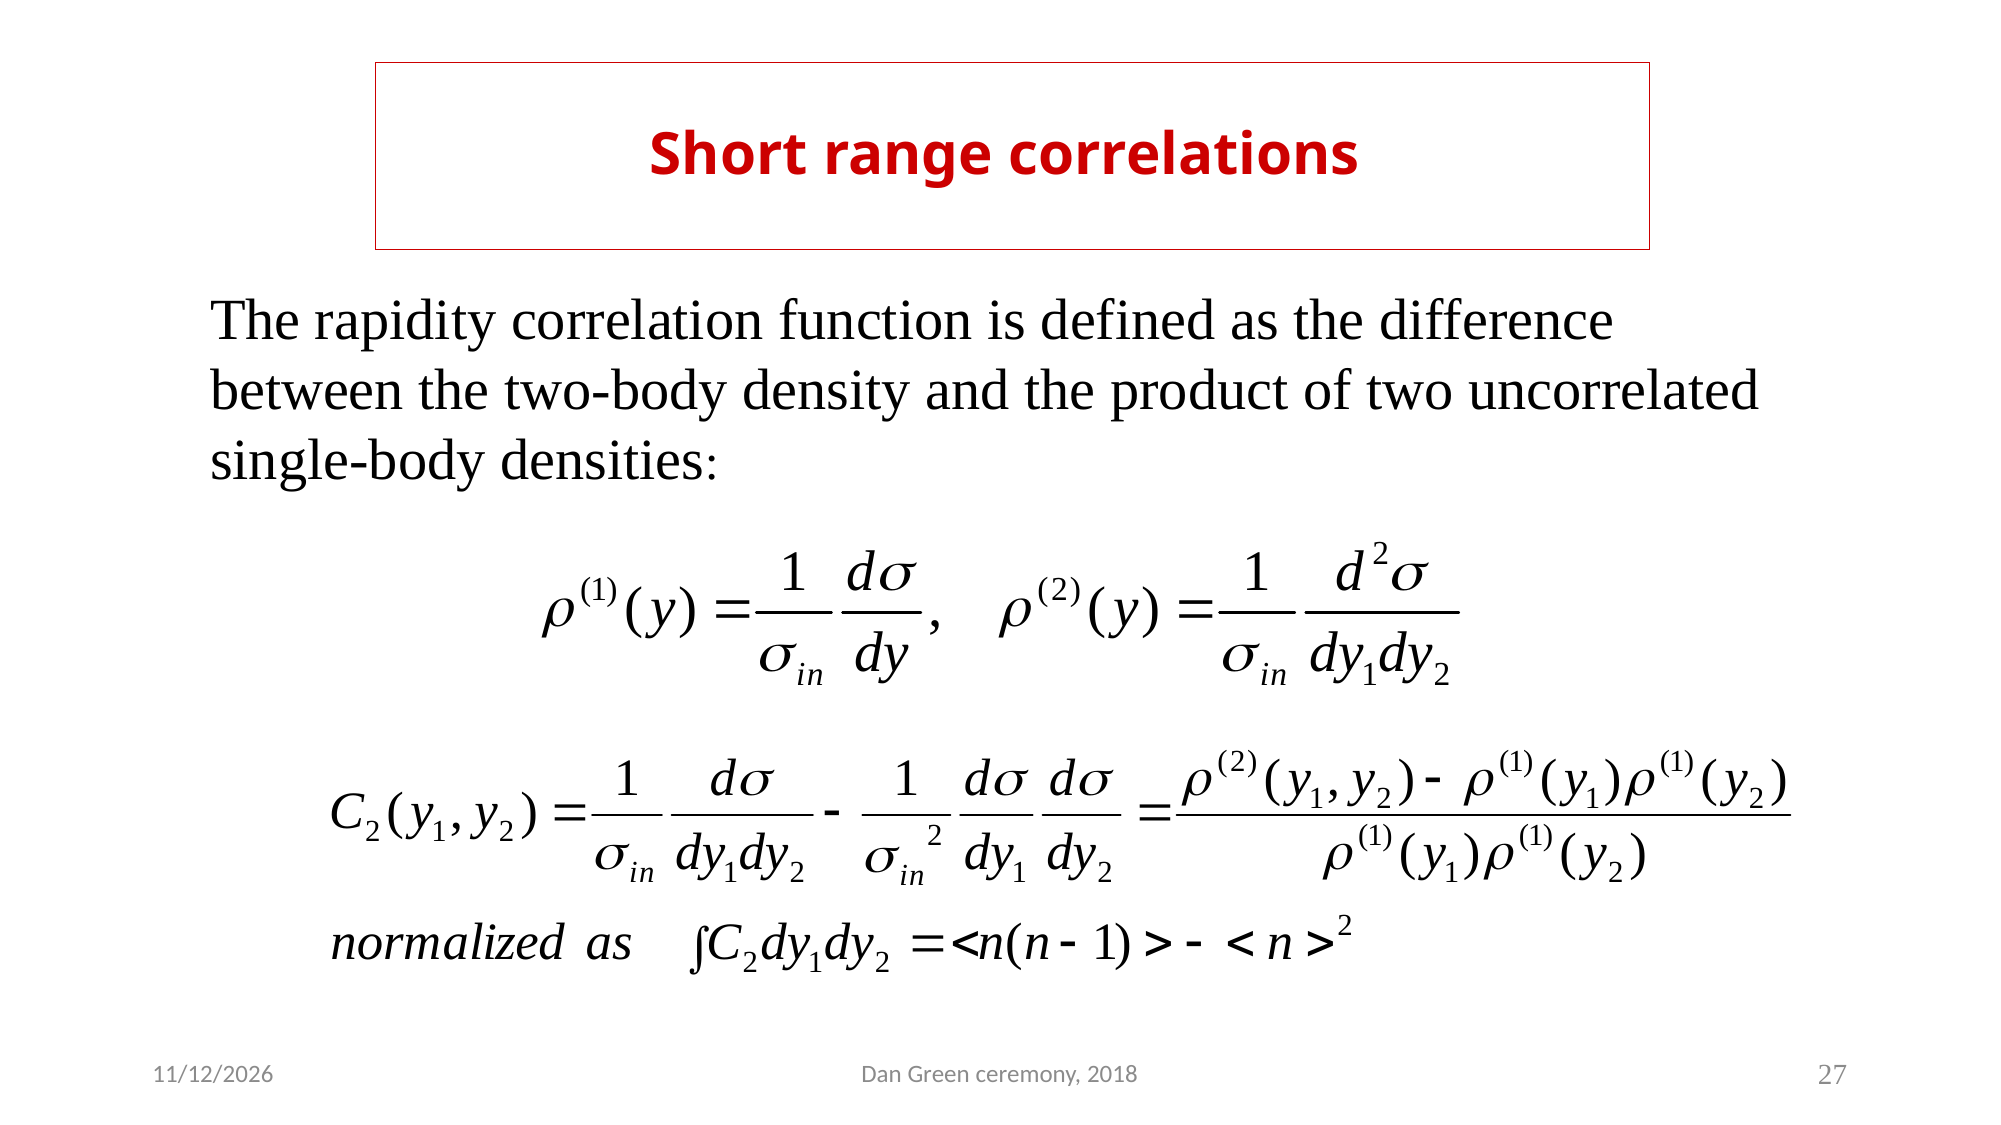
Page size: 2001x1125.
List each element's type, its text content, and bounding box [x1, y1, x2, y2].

title Short range correlations [375, 62, 1650, 250]
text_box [531, 526, 1469, 699]
slide_number 27 [1412, 1042, 1863, 1103]
text_box The rapidity correlation function is defined as the difference between the two-body density and the product of two uncorrelated single-body densities: [195, 273, 1803, 499]
footer Dan Green ceremony, 2018 [662, 1042, 1338, 1103]
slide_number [137, 1042, 588, 1103]
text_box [322, 737, 1802, 983]
